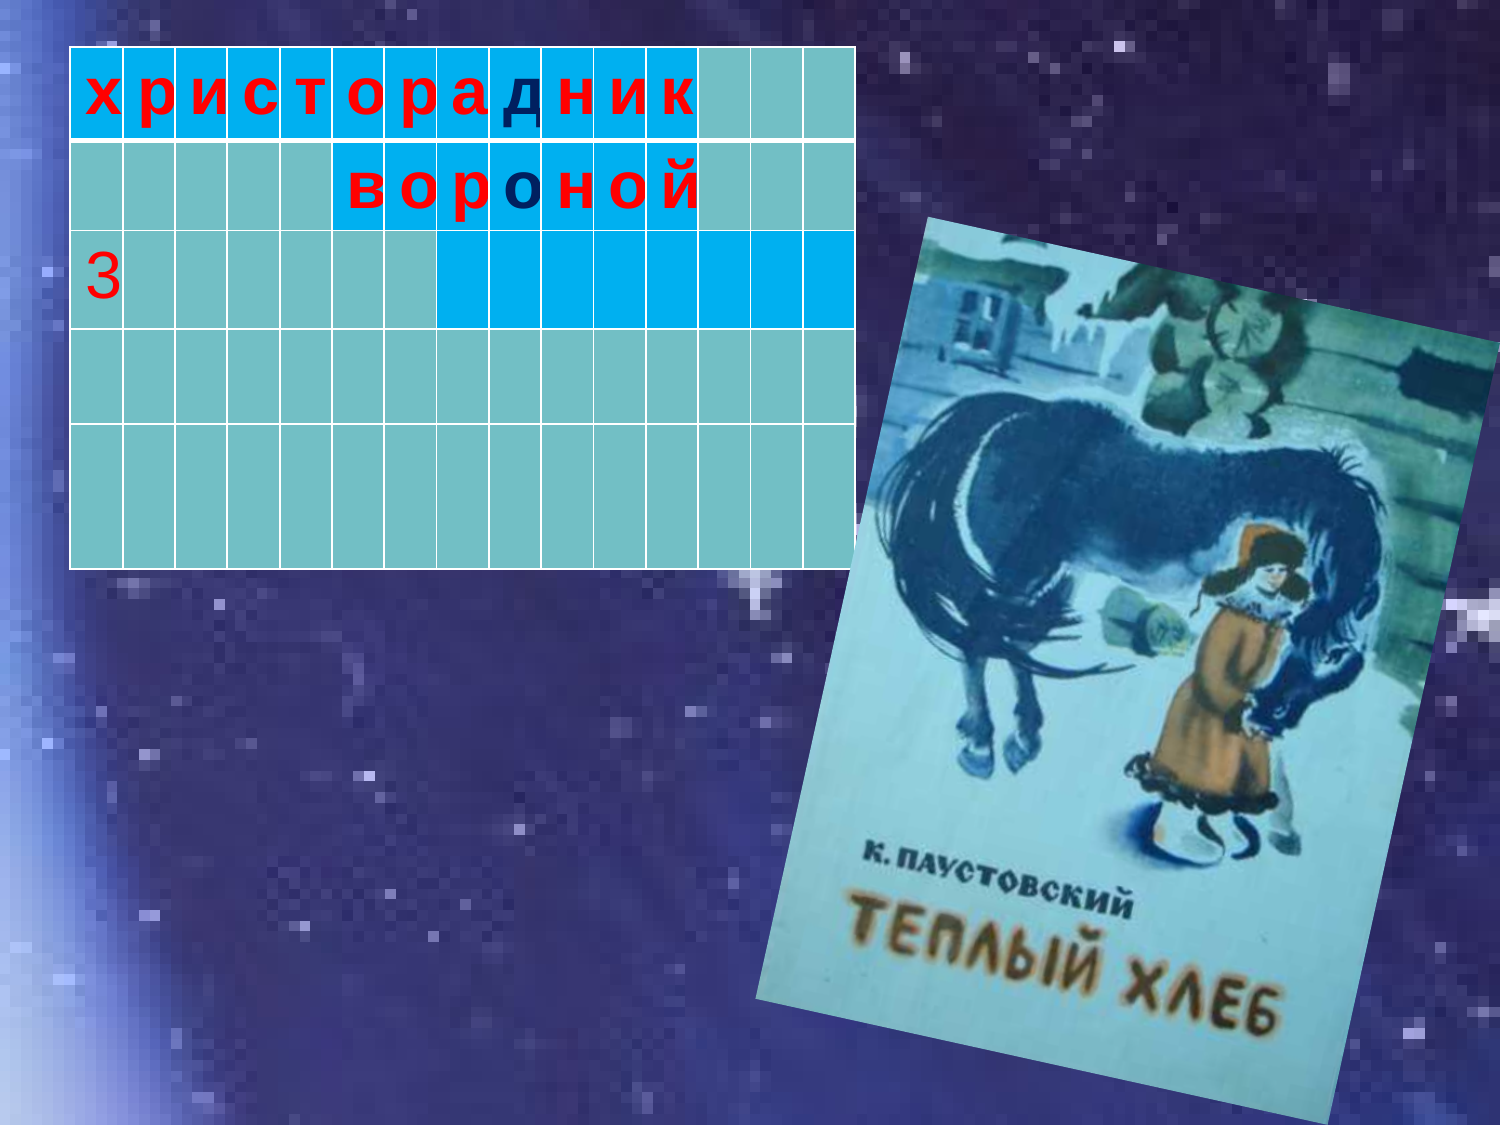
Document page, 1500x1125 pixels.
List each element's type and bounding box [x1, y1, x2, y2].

list [0, 0, 1500, 1125]
picture [834, 270, 1421, 1072]
